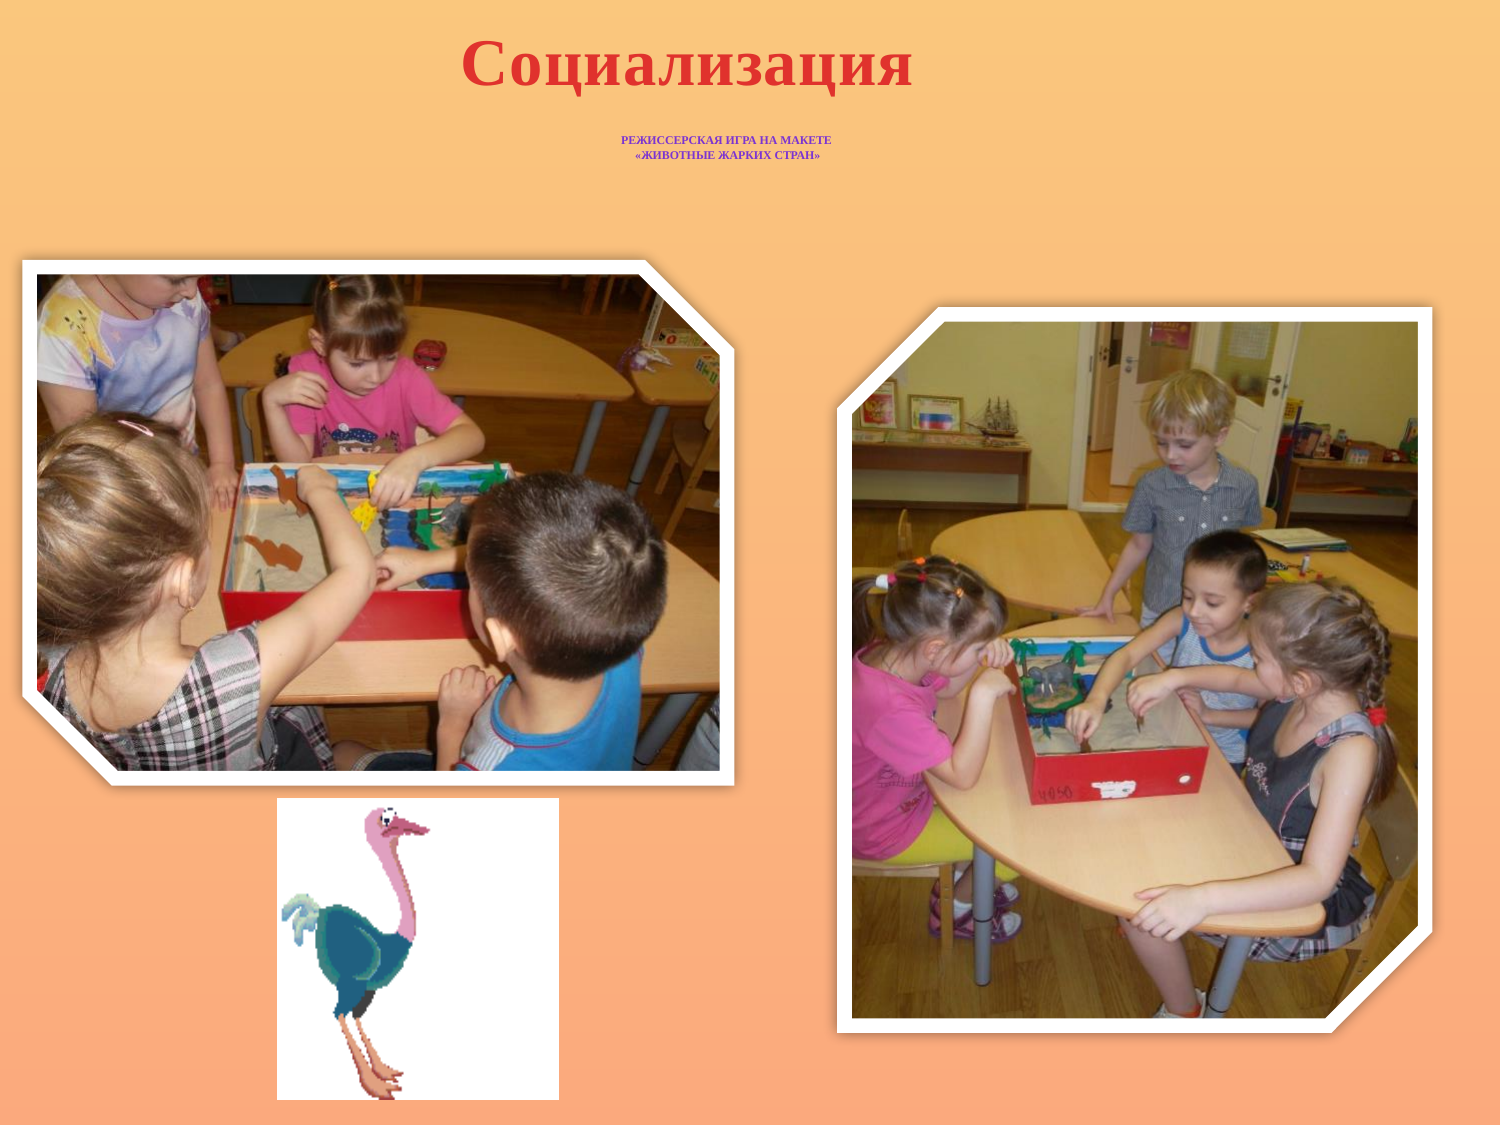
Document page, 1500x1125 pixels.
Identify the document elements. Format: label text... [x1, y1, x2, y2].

title Режиссерская игра на макете «Животные жарких стран» [52, 77, 1400, 185]
picture [29, 266, 728, 779]
picture [778, 322, 1491, 1018]
picture [277, 798, 559, 1100]
text_box Социализация [445, 11, 930, 107]
